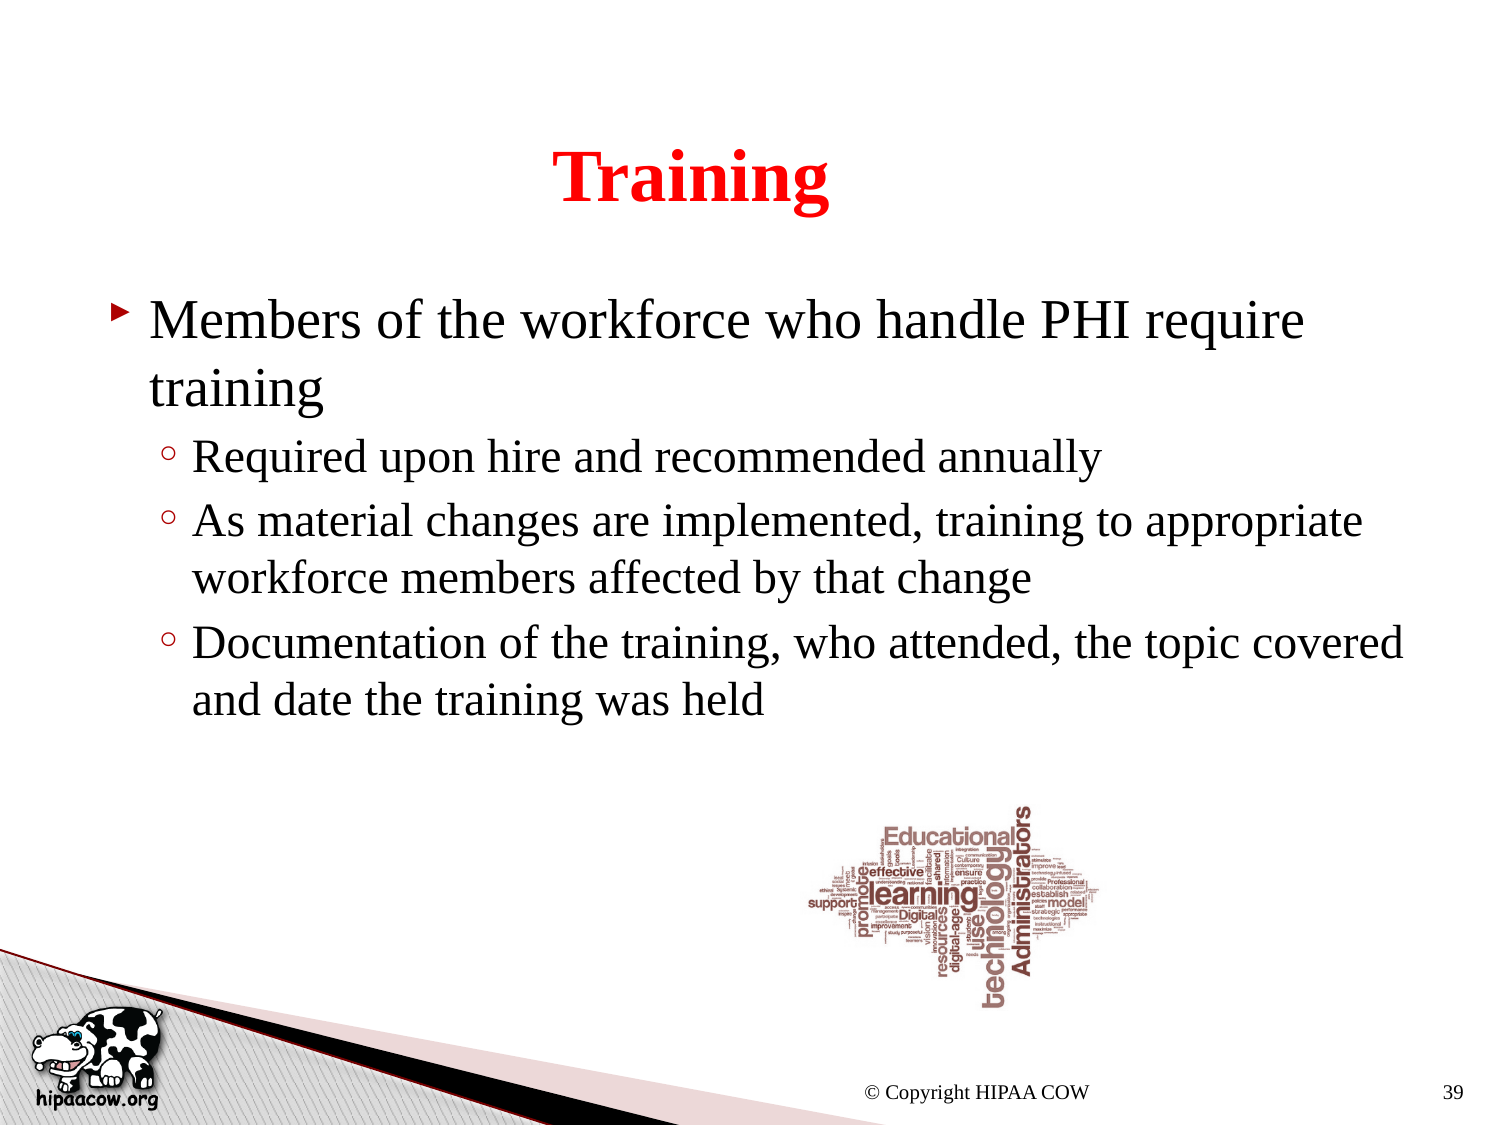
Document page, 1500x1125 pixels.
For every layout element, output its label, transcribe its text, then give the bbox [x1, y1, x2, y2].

title Training [537, 99, 925, 243]
picture [24, 999, 175, 1111]
picture [799, 804, 1107, 1011]
slide_number 39 [1418, 1051, 1479, 1112]
footer © Copyright HIPAA COW [718, 1051, 1105, 1112]
list Members of the workforce who handle PHI require training Required upon hire and recommended annually As material changes are implemented, training to appropriate workforce members affected by that change Documentation of the training, who attended, the topic covered and date the training was held [74, 274, 1426, 783]
